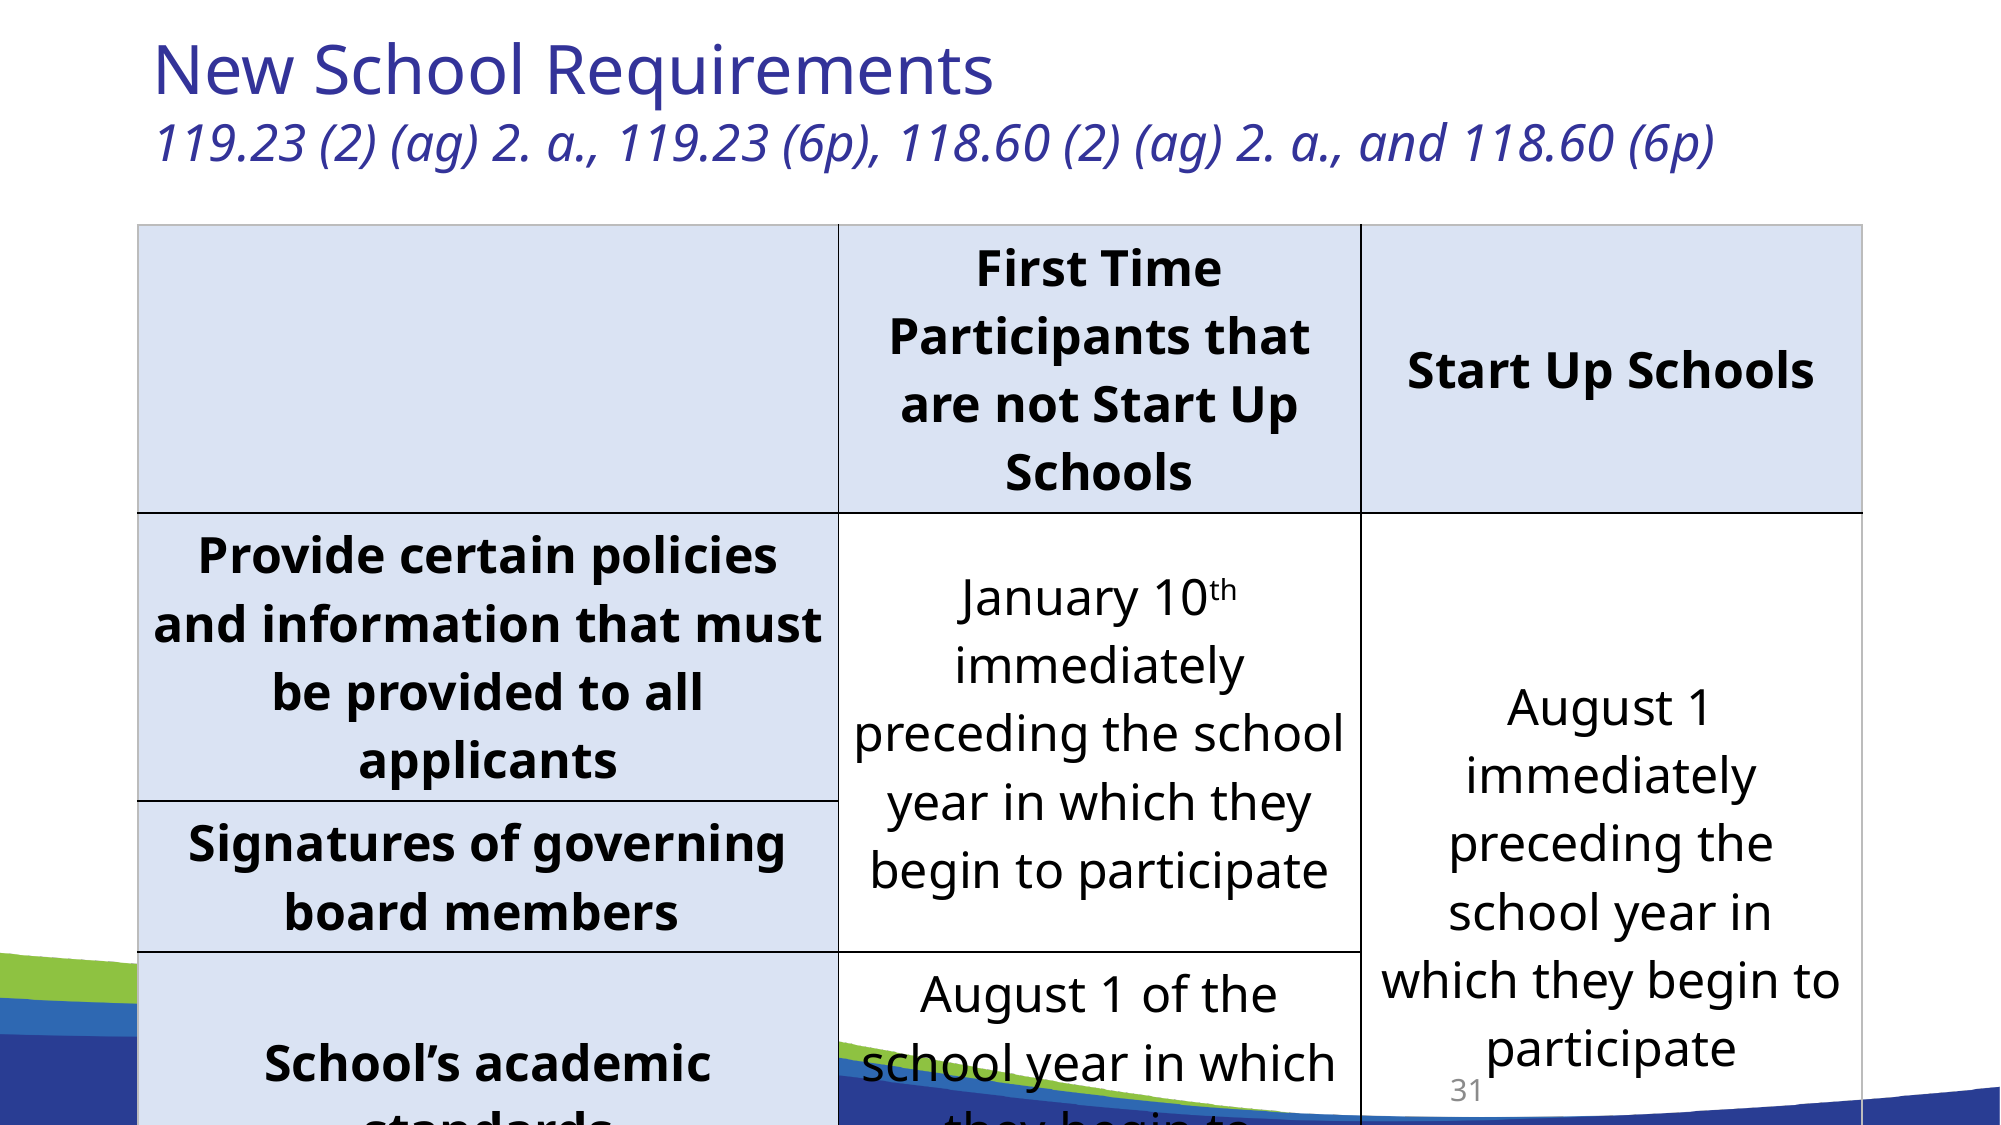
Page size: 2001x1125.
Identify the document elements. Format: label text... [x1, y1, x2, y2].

table_cell August 1 of the school year in which they begin to participate [839, 953, 1360, 1125]
table_cell Signatures of governing board members [139, 802, 838, 951]
table_cell Provide certain policies and information that must be provided to all applicants [139, 514, 838, 800]
picture [0, 925, 137, 1125]
table_cell January 10th immediately preceding the school year in which they begin to participate [839, 514, 1360, 951]
picture [1863, 925, 2000, 1125]
table_header [139, 226, 838, 512]
table_header First Time Participants that are not Start Up Schools [839, 226, 1360, 512]
table_cell August 1 immediately preceding the school year in which they begin to participate [1362, 514, 1861, 1125]
title New School Requirements 119.23 (2) (ag) 2. a., 119.23 (6p), 118.60 (2) (ag) 2. a., and 118.60 (6p) [137, 18, 1863, 184]
table_header Start Up Schools [1362, 226, 1861, 512]
table_cell School’s academic standards [139, 953, 838, 1125]
